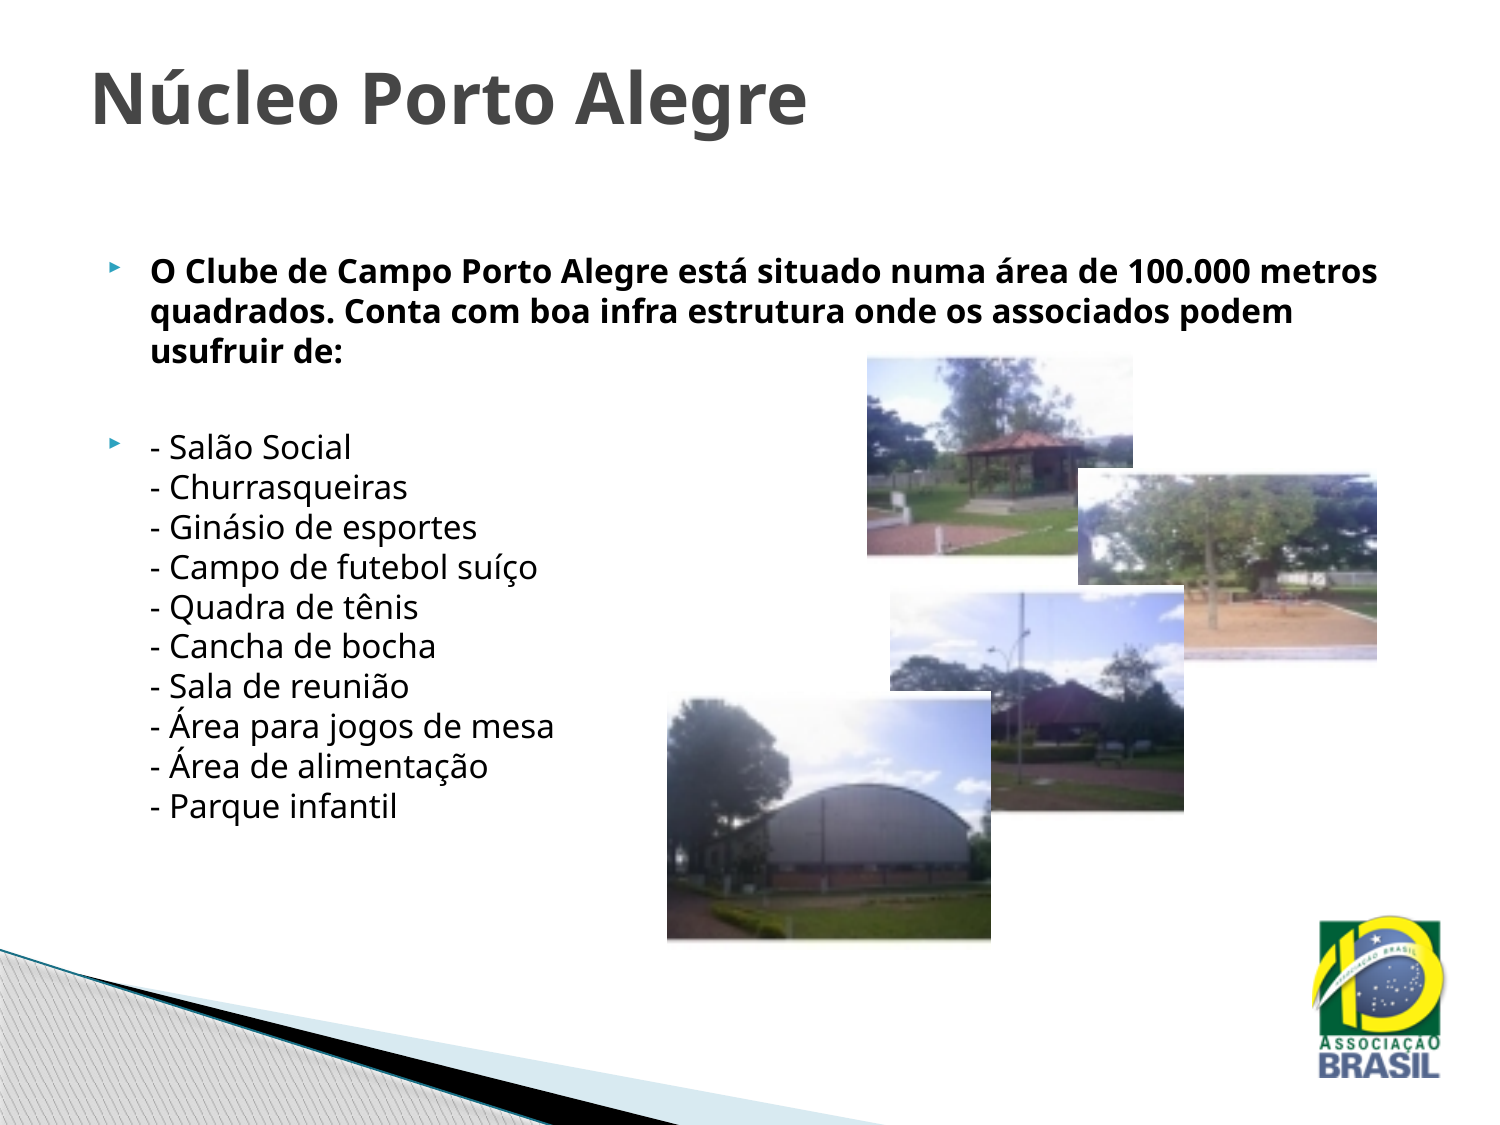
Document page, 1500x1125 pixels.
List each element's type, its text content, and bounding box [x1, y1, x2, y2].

list O Clube de Campo Porto Alegre está situado numa área de 100.000 metros quadrados. Conta com boa infra estrutura onde os associados podem usufruir de: - Salão Social - Churrasqueiras - Ginásio de esportes - Campo de futebol suíço - Quadra de tênis - Cancha de bocha - Sala de reunião - Área para jogos de mesa - Área de alimentação - Parque infantil [75, 243, 1425, 986]
title Núcleo Porto Alegre [75, 45, 1425, 233]
picture [667, 351, 1377, 950]
picture [1312, 913, 1451, 1079]
